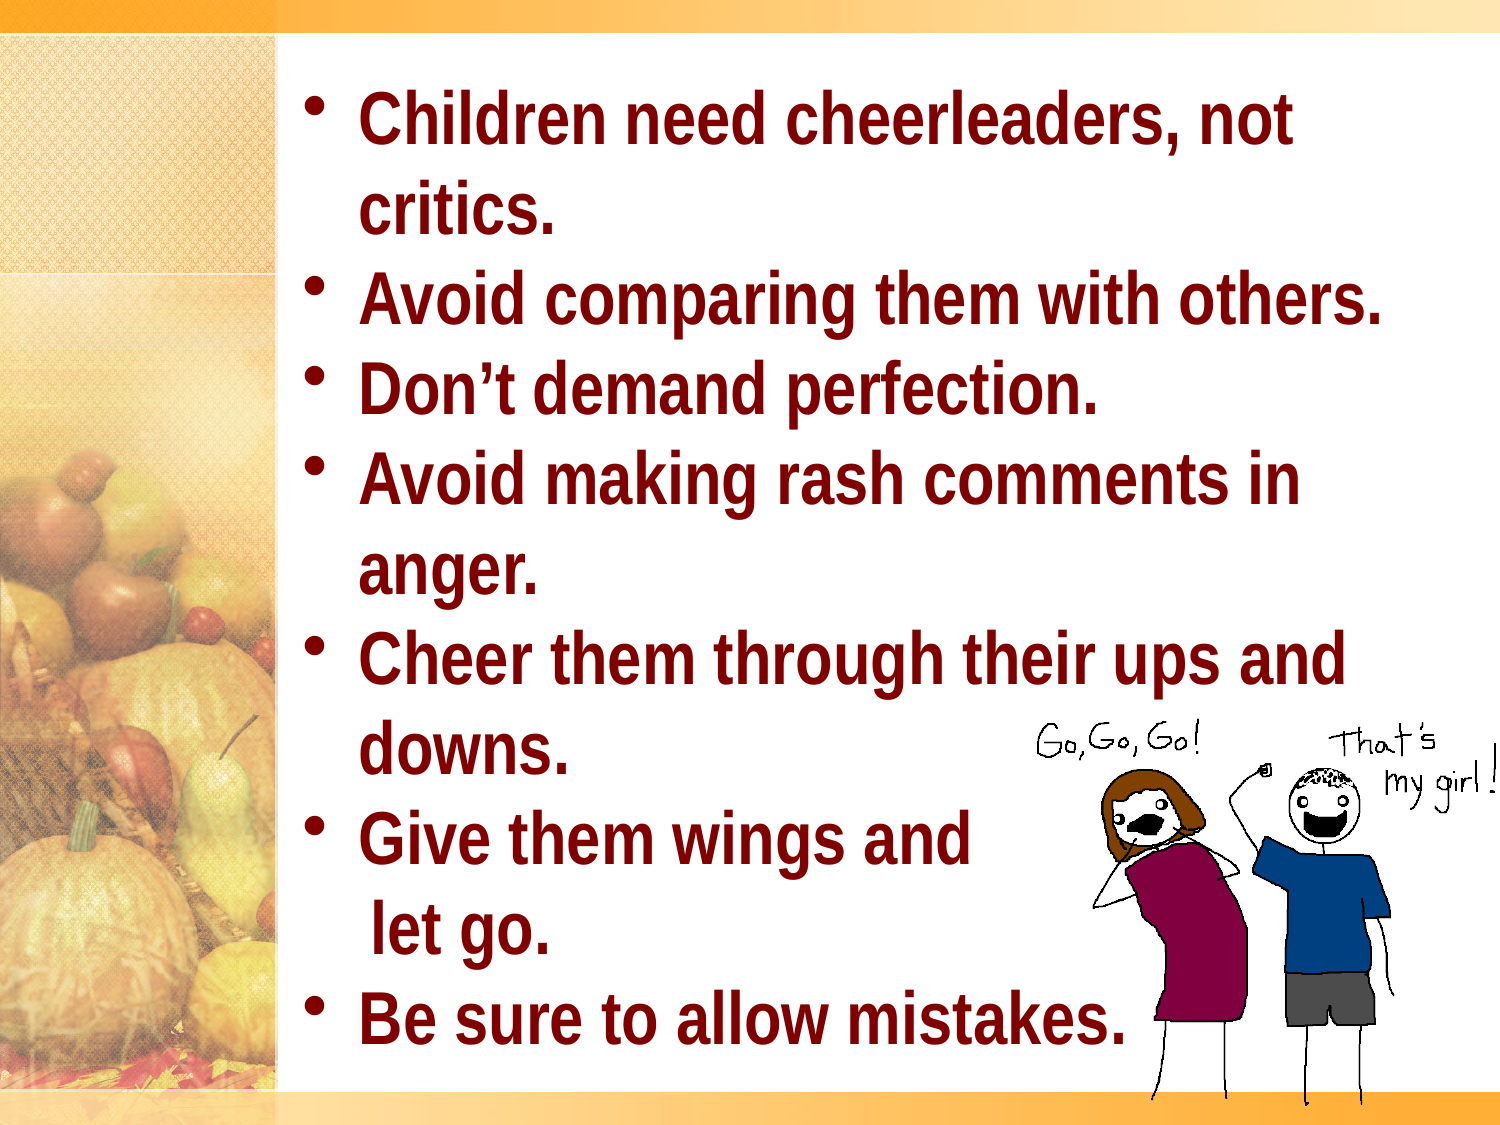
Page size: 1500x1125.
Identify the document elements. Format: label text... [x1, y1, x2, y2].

picture [0, 0, 1500, 1125]
list Children need cheerleaders, not critics. Avoid comparing them with others. Don’t demand perfection. Avoid making rash comments in anger. Cheer them through their ups and downs. Give them wings and let go. Be sure to allow mistakes. [287, 62, 1463, 943]
